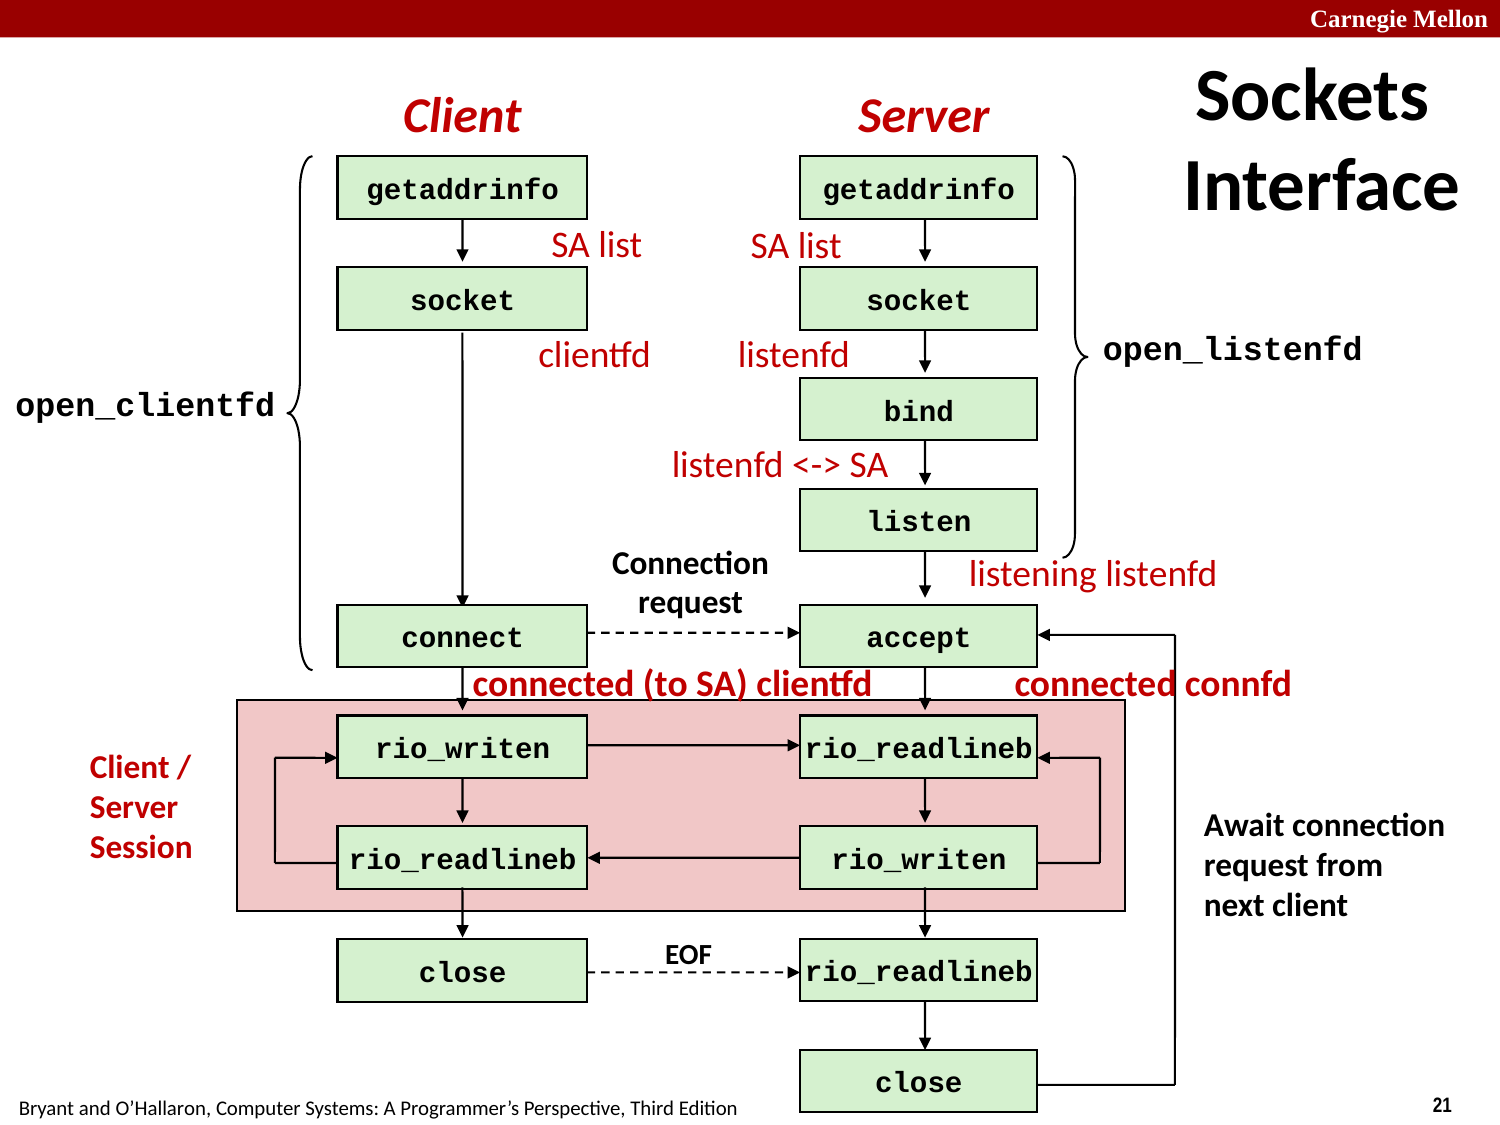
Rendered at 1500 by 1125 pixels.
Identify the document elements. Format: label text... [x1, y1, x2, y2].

text_box socket [337, 267, 588, 330]
text_box listenfd [723, 322, 865, 383]
text_box clientfd [523, 322, 666, 383]
text_box listen [799, 488, 1038, 552]
text_box Await connection request from next client [1189, 796, 1461, 931]
text_box listening listenfd [954, 541, 1233, 602]
text_box accept [799, 604, 1038, 633]
text_box [1062, 156, 1088, 541]
text_box connected connfd [1179, 651, 1308, 711]
text_box getaddrinfo [337, 156, 588, 219]
text_box getaddrinfo [799, 156, 1038, 219]
text_box SA list [536, 212, 658, 273]
text_box connect [337, 604, 588, 634]
text_box [787, 626, 799, 633]
text_box [918, 552, 932, 598]
text_box Server [843, 74, 1005, 150]
text_box [456, 332, 469, 604]
text_box bind [799, 378, 1038, 441]
text_box socket [799, 267, 1038, 330]
text_box [456, 219, 469, 262]
text_box [291, 156, 313, 671]
text_box Connection request [597, 533, 785, 628]
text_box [337, 634, 1176, 1113]
text_box [918, 219, 932, 262]
text_box open_listenfd [1088, 320, 1378, 375]
text_box Client [388, 74, 537, 150]
text_box listenfd <-> SA [657, 432, 904, 493]
text_box [918, 441, 932, 486]
text_box SA list [735, 213, 867, 274]
text_box open_clientfd [0, 375, 291, 430]
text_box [74, 699, 332, 911]
text_box [918, 330, 932, 373]
title Sockets Interface [1137, 37, 1488, 234]
